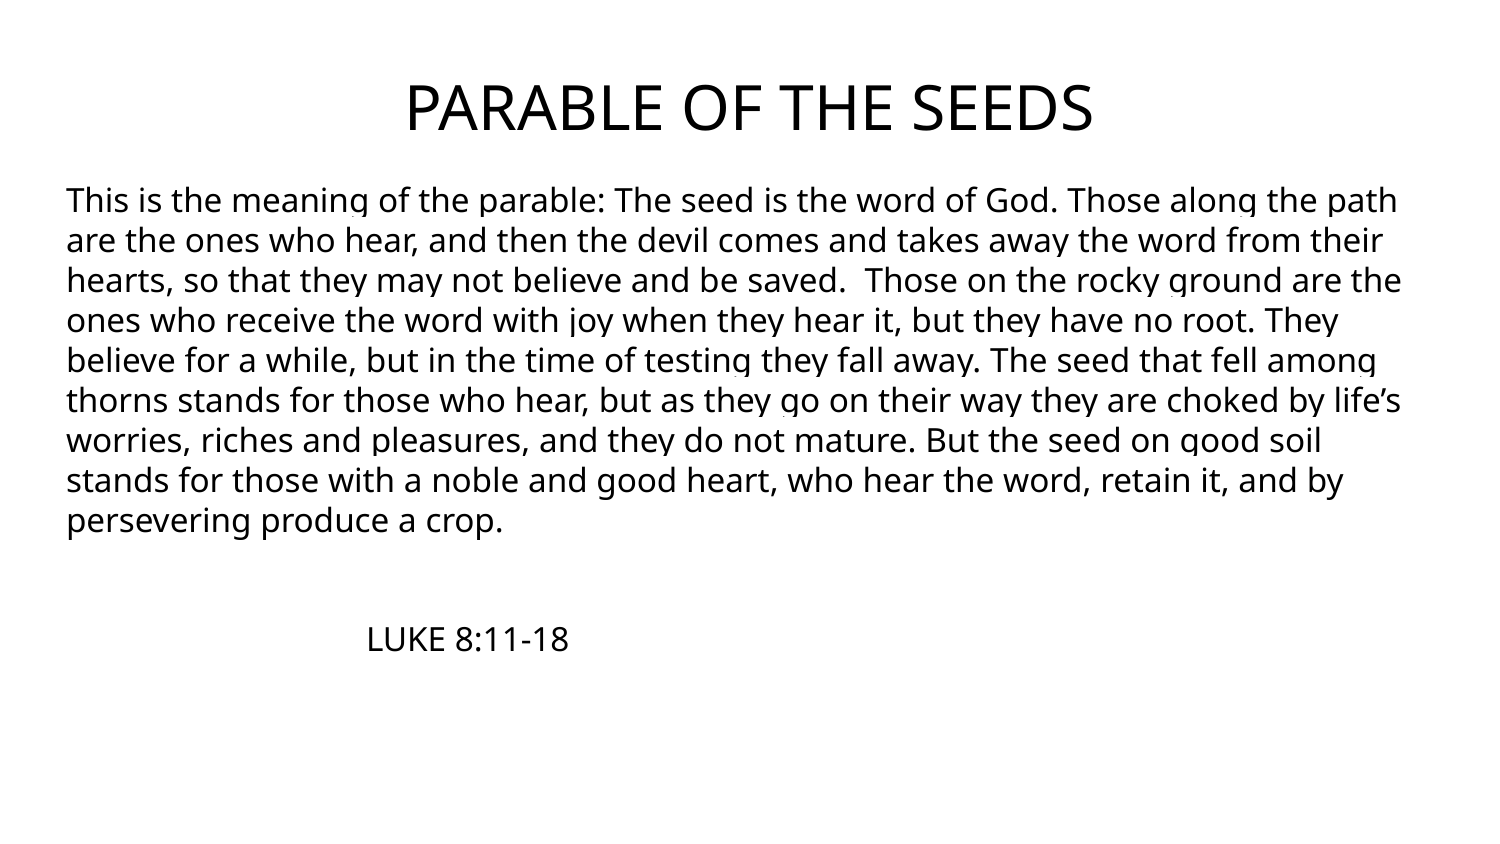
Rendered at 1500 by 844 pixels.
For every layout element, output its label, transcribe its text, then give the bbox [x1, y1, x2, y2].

title PARABLE OF THE SEEDS [51, 48, 1449, 159]
subtitle This is the meaning of the parable: The seed is the word of God. Those along the path are the ones who hear, and then the devil comes and takes away the word from their hearts, so that they may not believe and be saved. Those on the rocky ground are the ones who receive the word with joy when they hear it, but they have no root. They believe for a while, but in the time of testing they fall away. The seed that fell among thorns stands for those who hear, but as they go on their way they are choked by life’s worries, riches and pleasures, and they do not mature. But the seed on good soil stands for those with a noble and good heart, who hear the word, retain it, and by persevering produce a crop. LUKE 8:11-18 [51, 164, 1449, 684]
